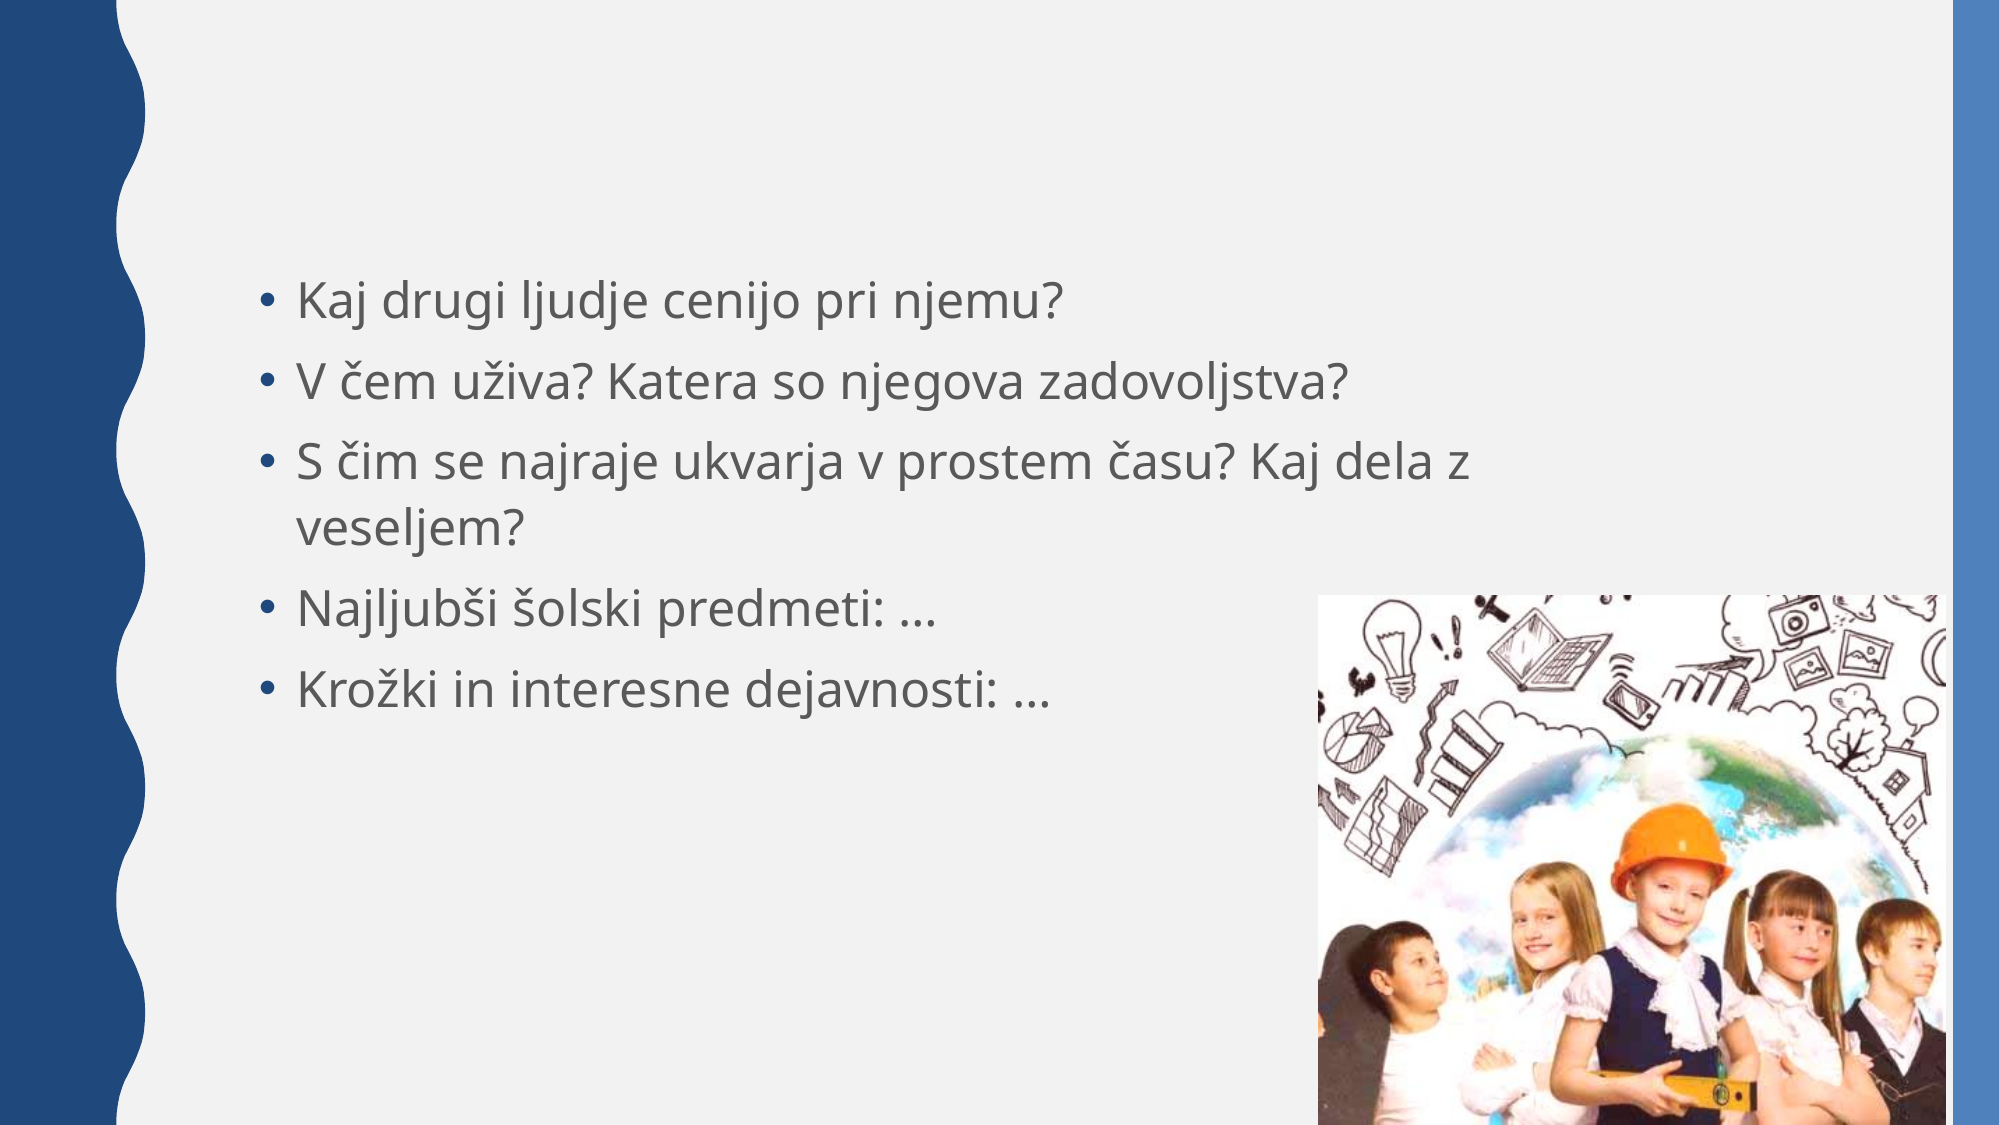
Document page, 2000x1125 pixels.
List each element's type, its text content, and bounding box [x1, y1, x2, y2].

picture [1318, 595, 1946, 1125]
list Kaj drugi ljudje cenijo pri njemu? V čem uživa? Katera so njegova zadovoljstva? S čim se najraje ukvarja v prostem času? Kaj dela z veseljem? Najljubši šolski predmeti: … Krožki in interesne dejavnosti: … [243, 255, 1594, 976]
